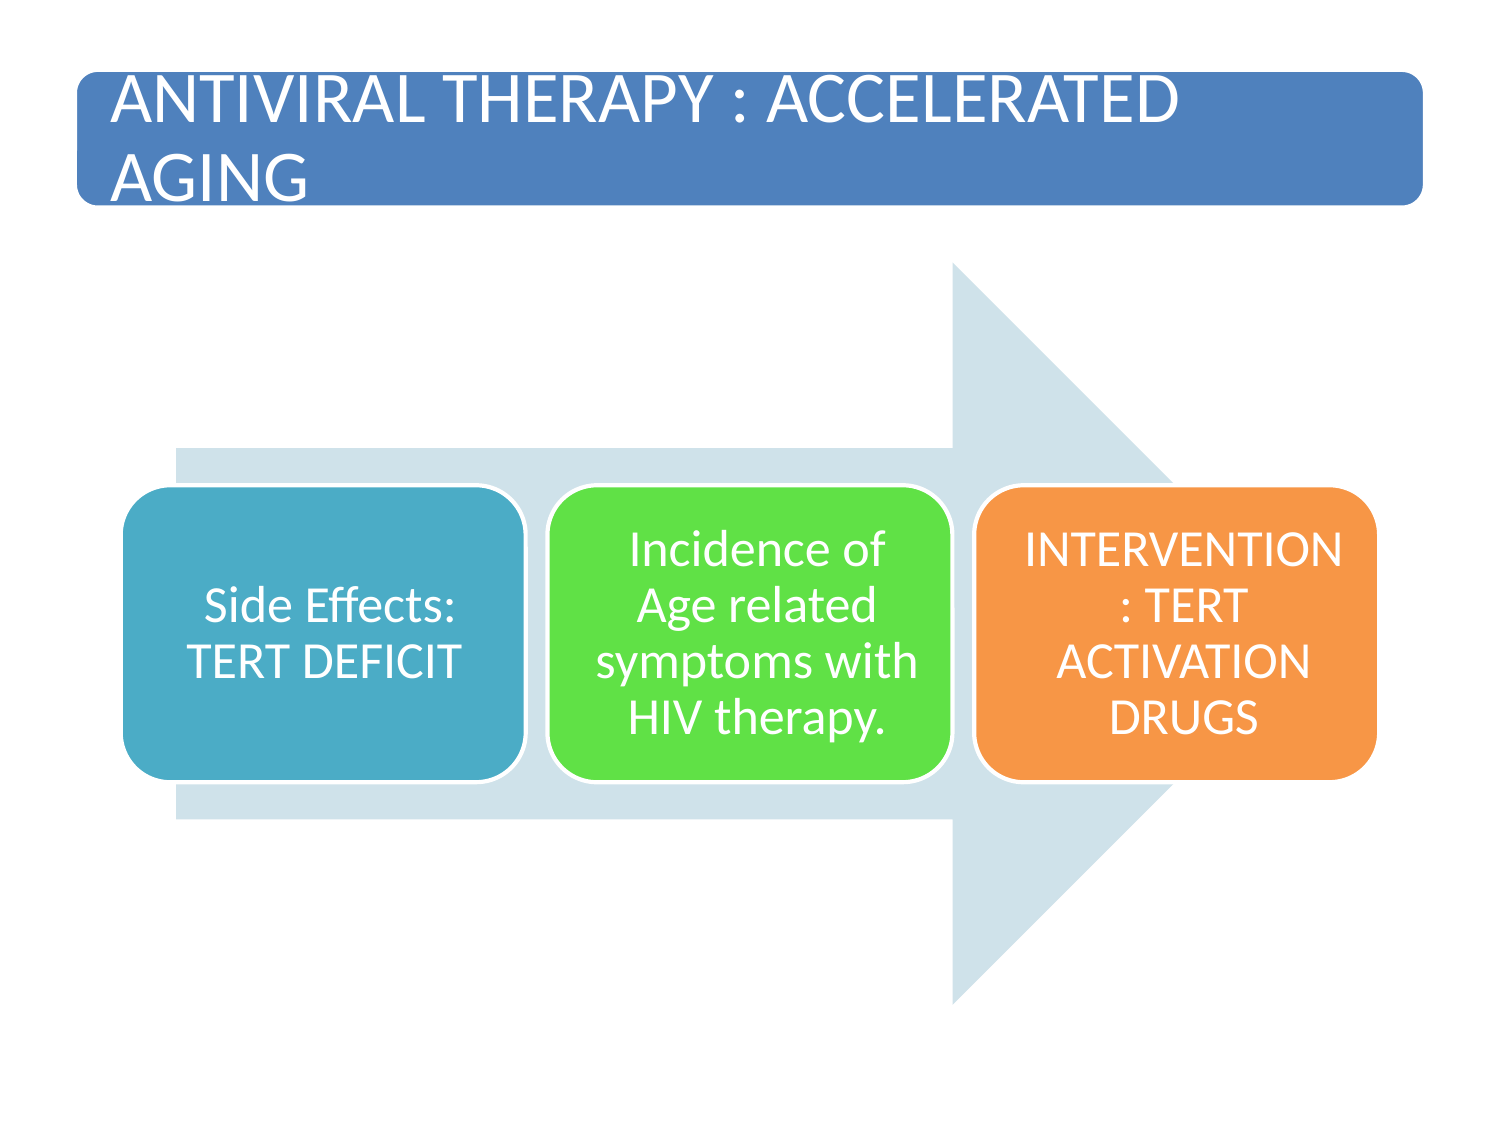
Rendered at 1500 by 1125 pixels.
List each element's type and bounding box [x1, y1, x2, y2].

text_box [74, 44, 1426, 233]
list [74, 262, 1426, 1006]
